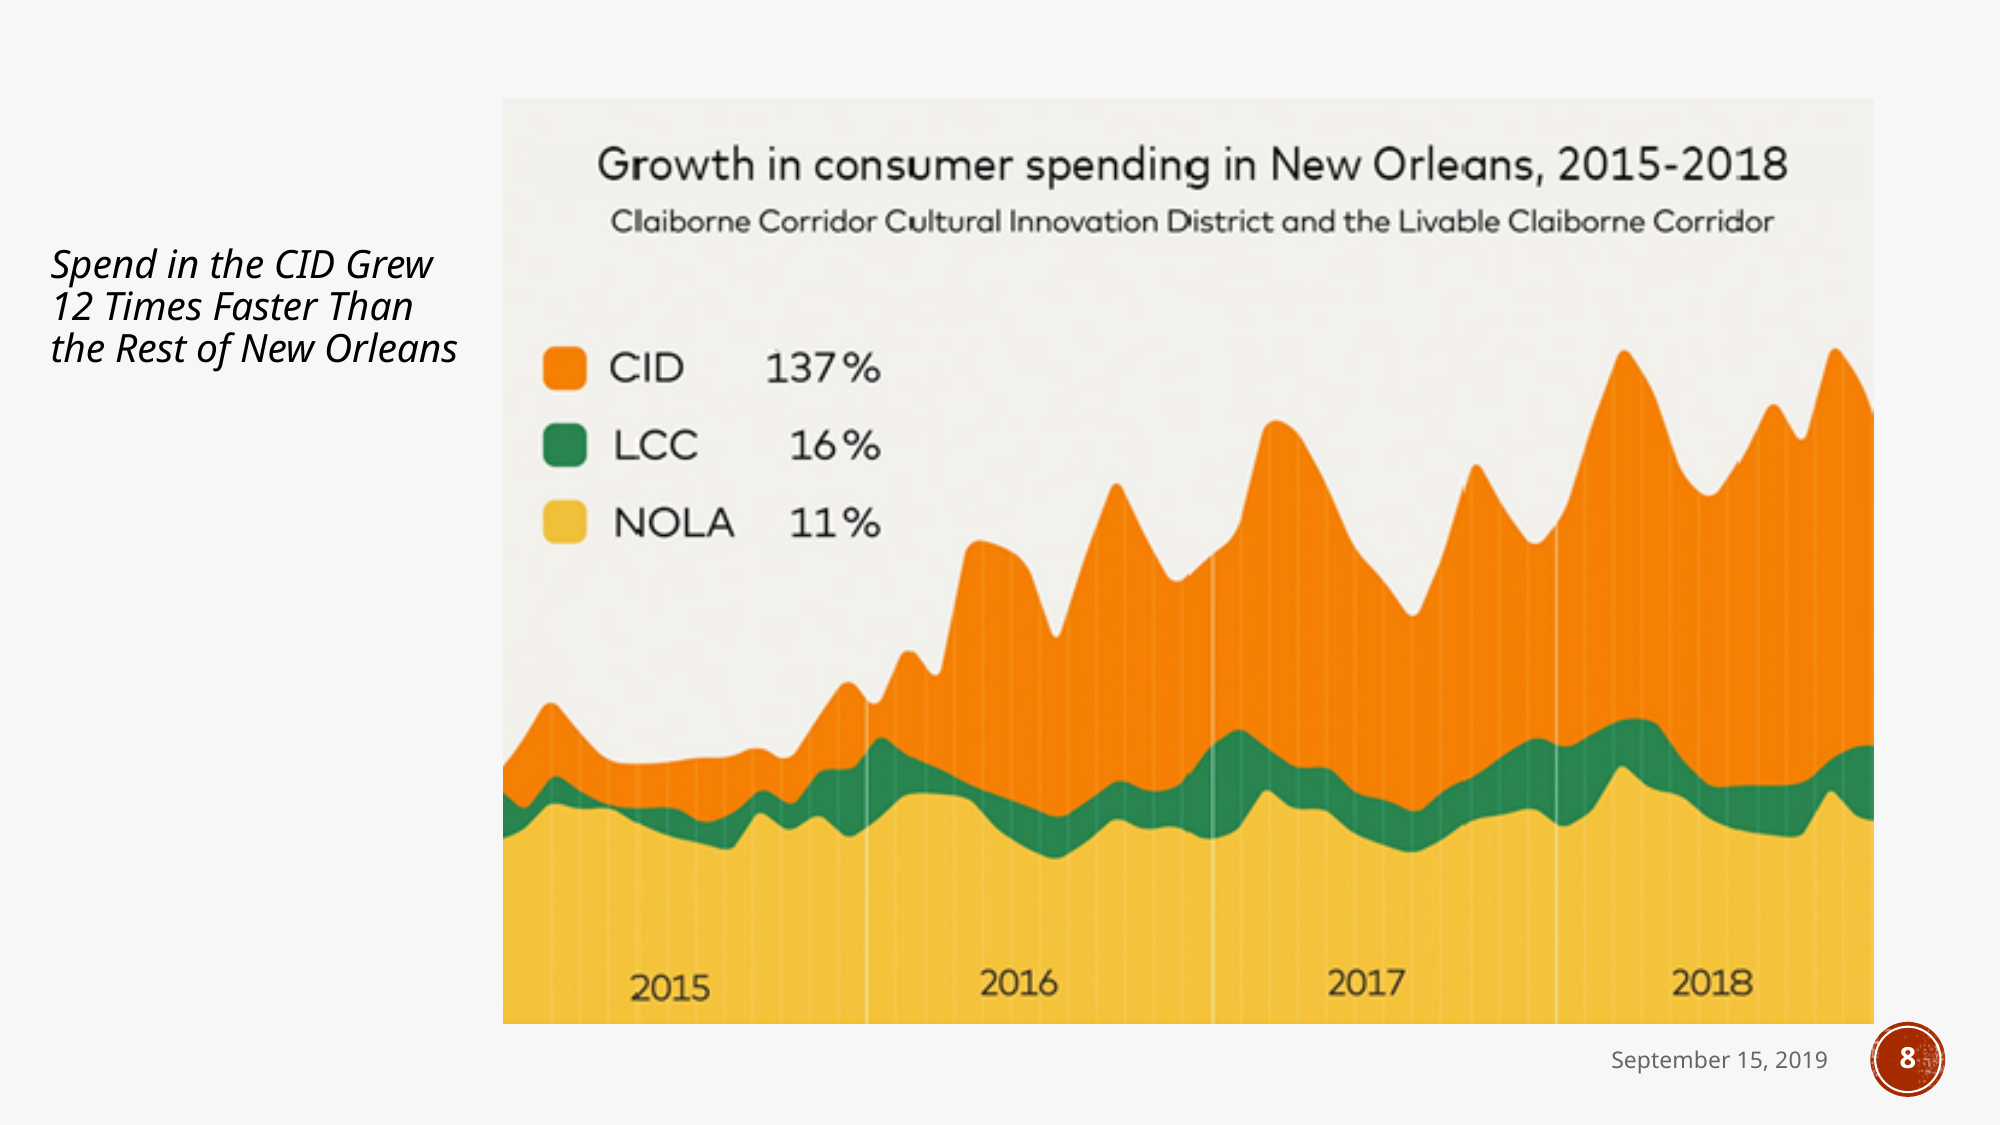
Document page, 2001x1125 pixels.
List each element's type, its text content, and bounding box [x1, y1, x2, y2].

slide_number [1306, 1028, 1844, 1089]
slide_number 8 [1855, 1028, 1961, 1089]
text_box Spend in the CID Grew 12 Times Faster Than the Rest of New Orleans [35, 237, 485, 438]
picture [503, 99, 1874, 1024]
